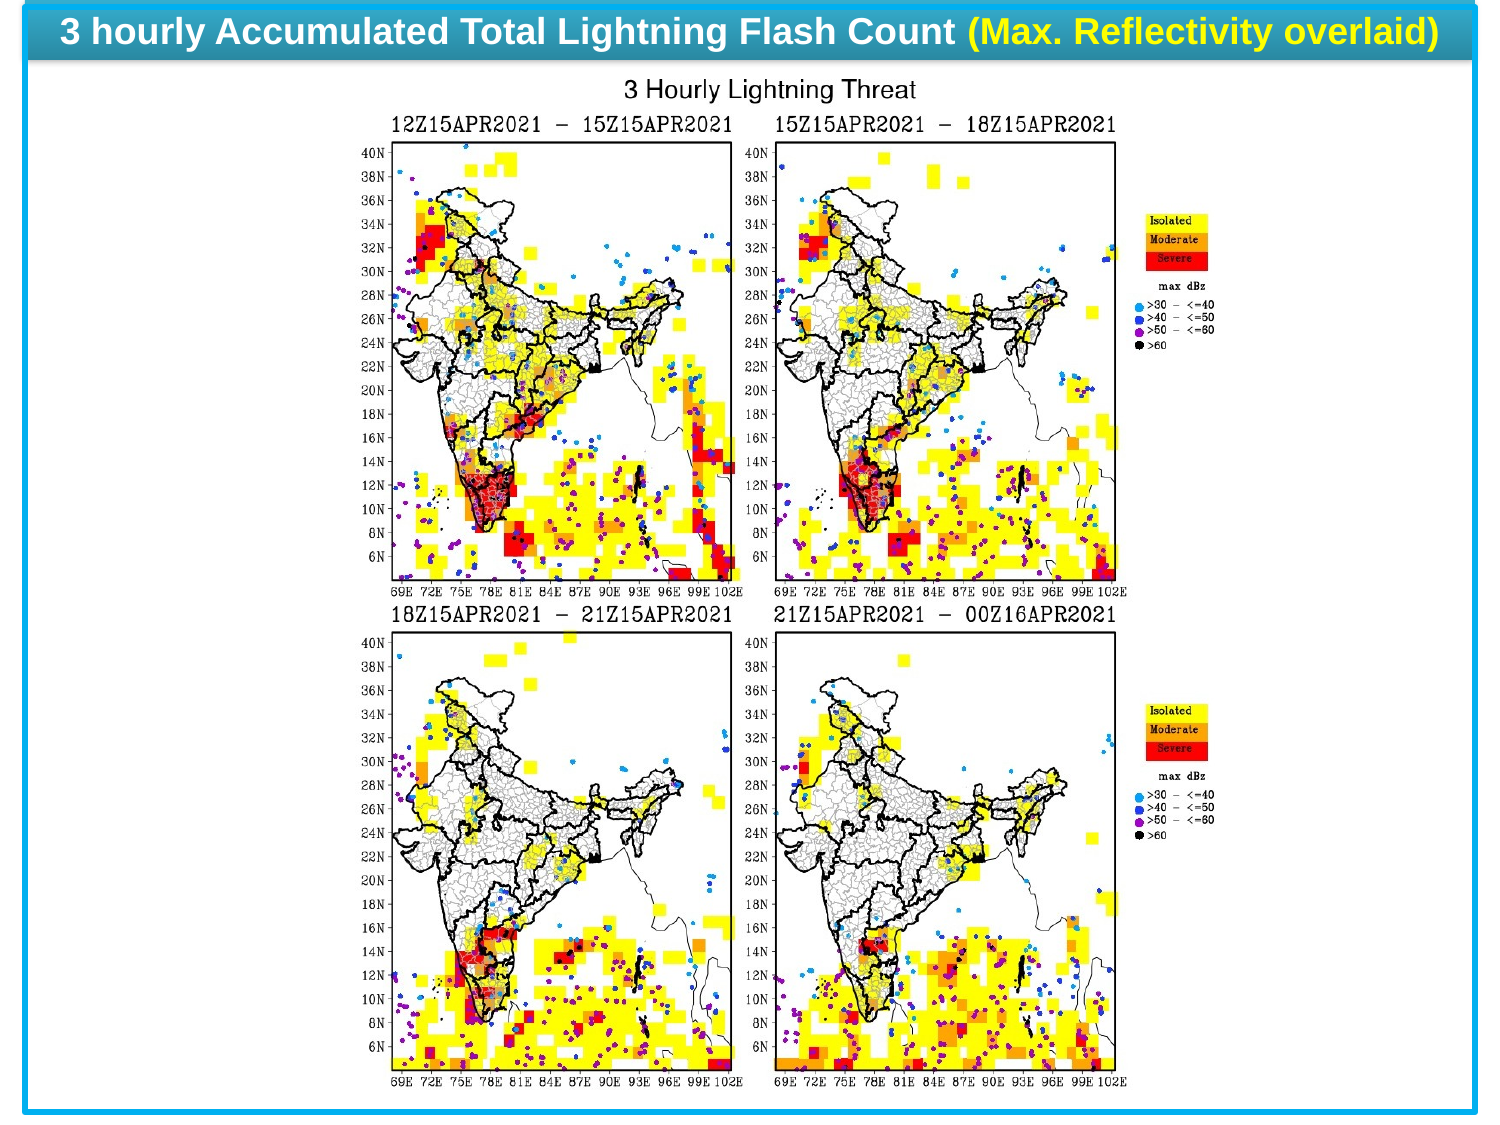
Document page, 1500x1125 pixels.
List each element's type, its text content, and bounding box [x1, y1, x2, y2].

text_box 3 hourly Accumulated Total Lightning Flash Count (Max. Reflectivity overlaid) [24, 0, 1475, 5]
text_box [23, 5, 1477, 1114]
picture [355, 79, 1215, 1090]
